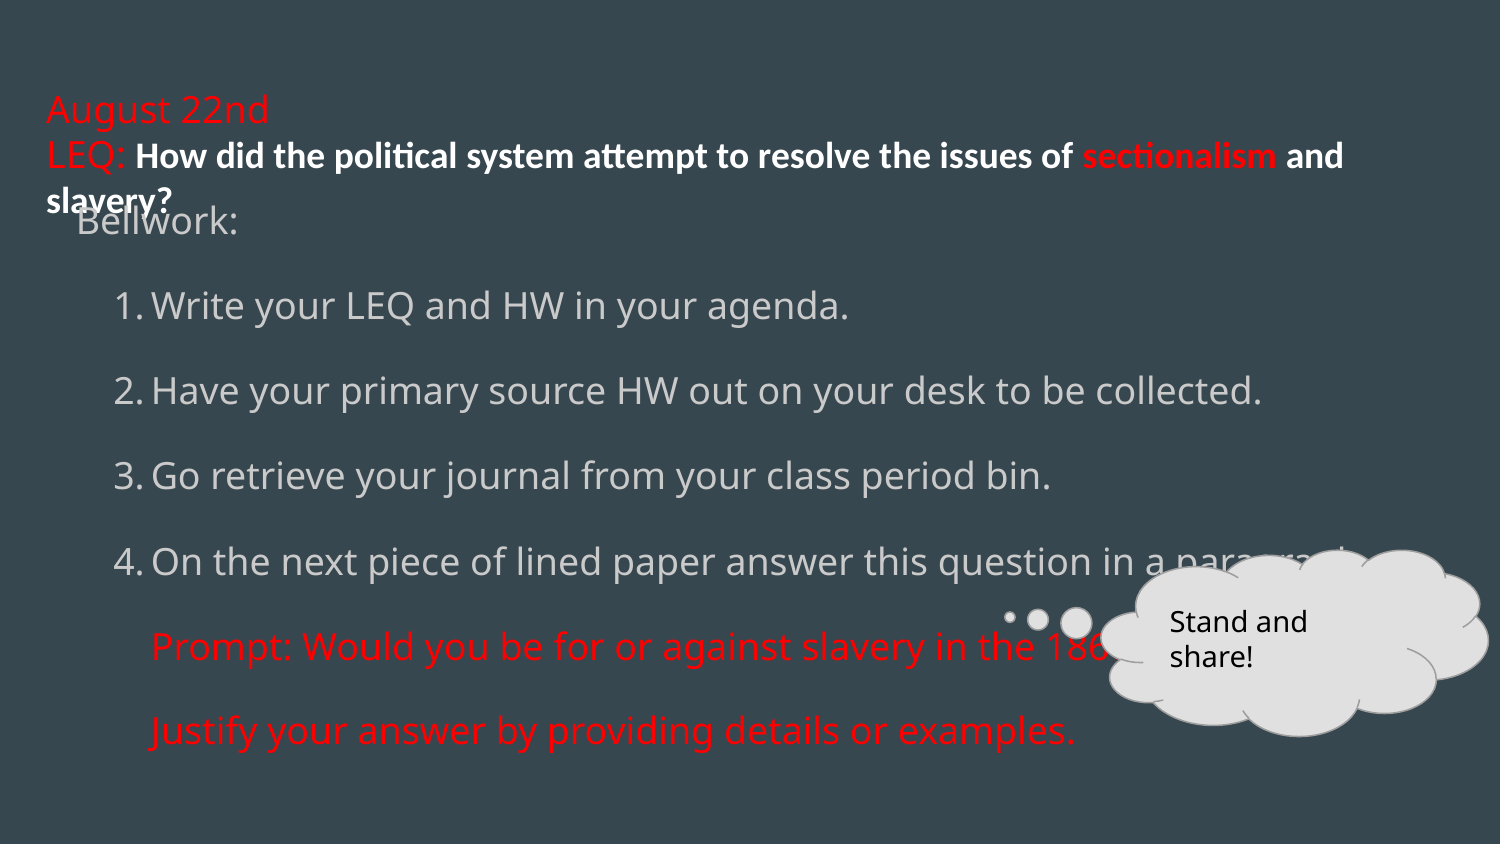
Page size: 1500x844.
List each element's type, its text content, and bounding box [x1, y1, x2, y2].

list Bellwork: Write your LEQ and HW in your agenda. Have your primary source HW out on your desk to be collected. Go retrieve your journal from your class period bin. On the next piece of lined paper answer this question in a paragraph. Prompt: Would you be for or against slavery in the 1860's? Justify your answer by providing details or examples. [60, 175, 1459, 736]
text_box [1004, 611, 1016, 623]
text_box Stand and share! [1100, 550, 1489, 737]
title August 22nd LEQ: How did the political system attempt to resolve the issues of sectionalism and slavery? [31, 71, 1489, 166]
text_box Stand and share! [1060, 607, 1092, 639]
text_box Stand and share! [1027, 609, 1049, 631]
